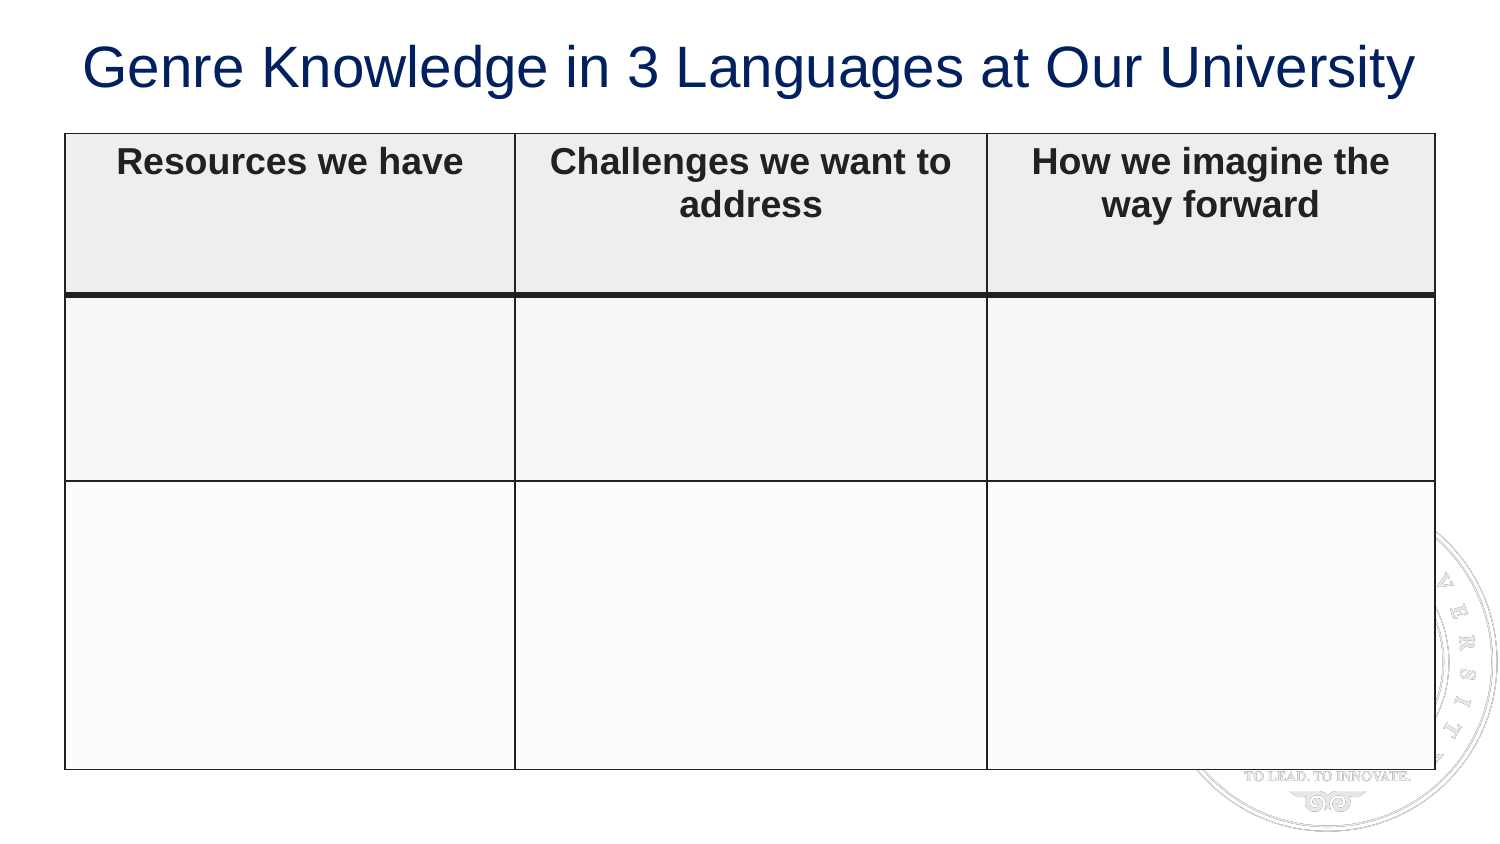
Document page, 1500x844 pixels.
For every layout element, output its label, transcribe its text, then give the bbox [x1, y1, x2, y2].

table_header How we imagine the way forward [988, 134, 1434, 292]
table_cell [516, 482, 986, 769]
title Genre Knowledge in 3 Languages at Our University [51, 14, 1449, 109]
picture [1142, 479, 1500, 844]
table_cell [516, 298, 986, 480]
table_cell [988, 482, 1434, 769]
table_cell [66, 482, 514, 769]
table_header Challenges we want to address [516, 134, 986, 292]
table_cell [66, 298, 514, 480]
table_header Resources we have [66, 134, 514, 292]
table_cell [988, 298, 1434, 480]
